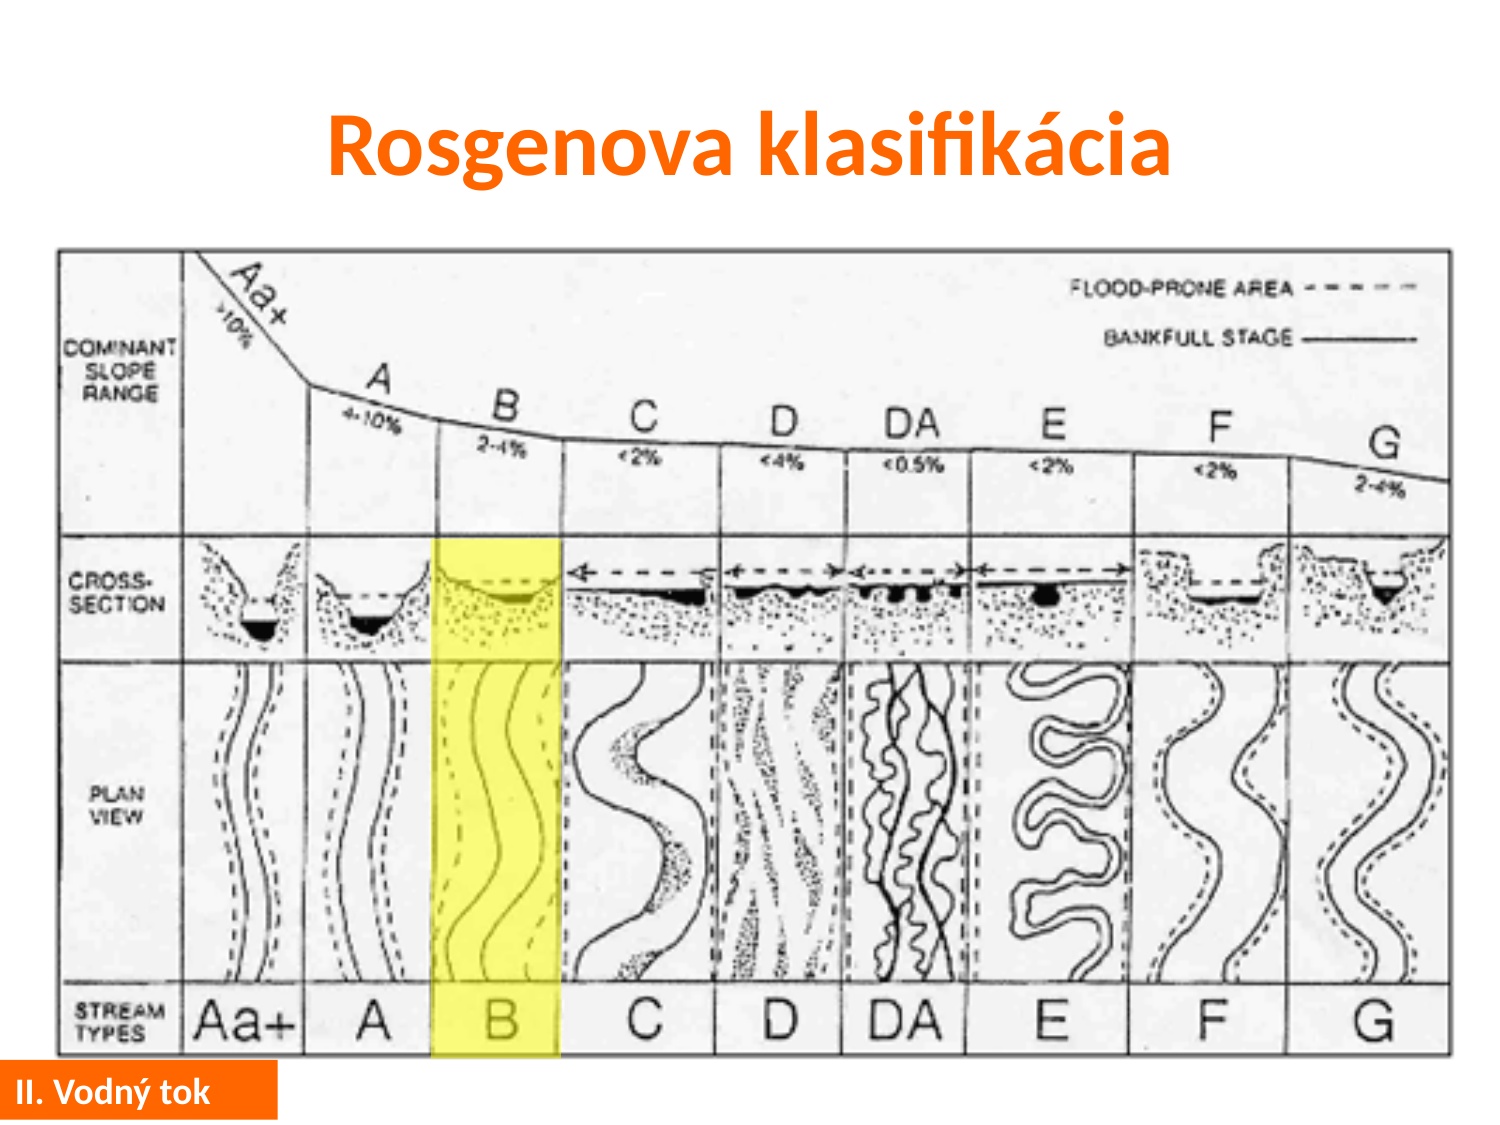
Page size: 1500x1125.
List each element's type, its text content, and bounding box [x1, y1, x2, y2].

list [52, 243, 1460, 1065]
text_box II. Vodný tok [0, 1059, 278, 1120]
title Rosgenova klasifikácia [75, 45, 1425, 233]
